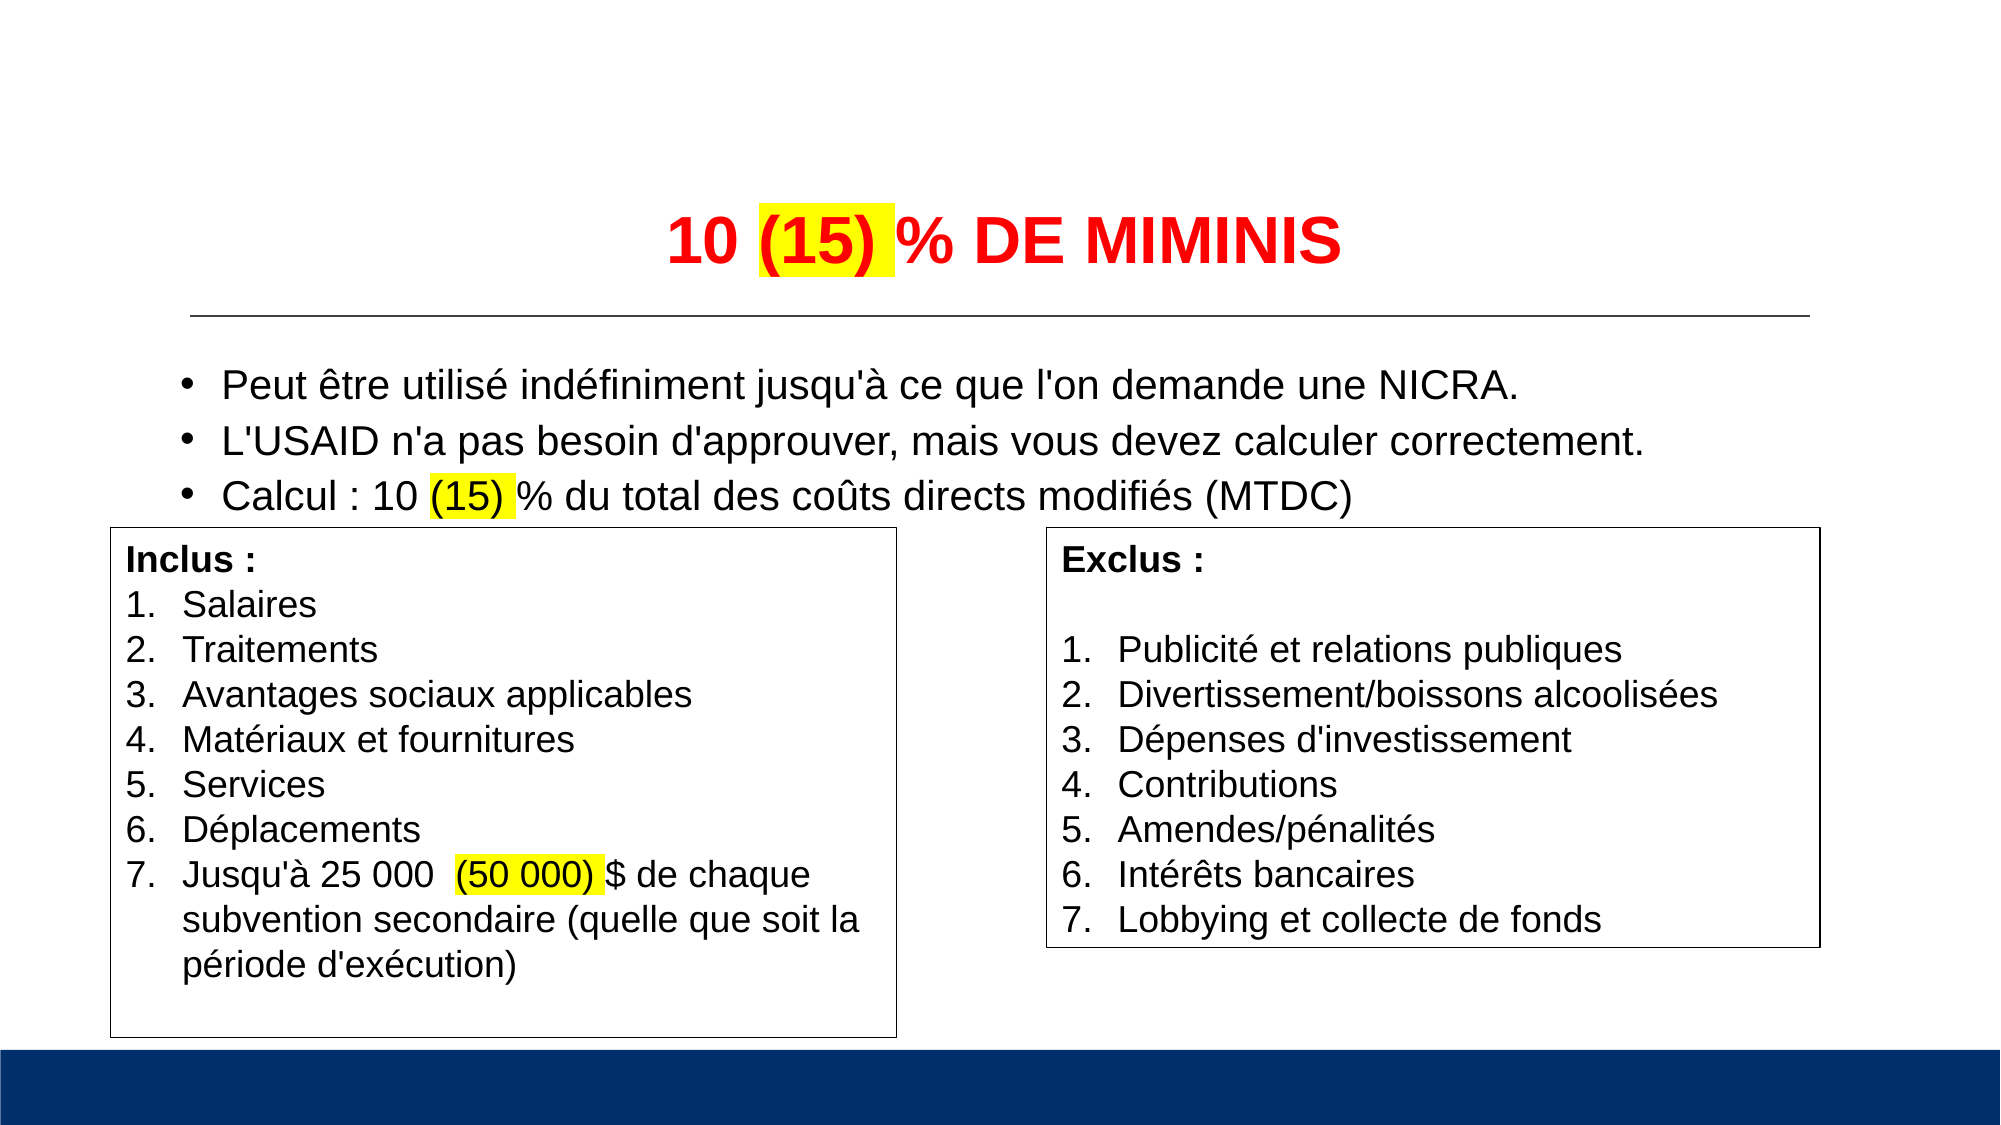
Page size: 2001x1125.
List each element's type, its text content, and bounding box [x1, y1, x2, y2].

list Peut être utilisé indéfiniment jusqu'à ce que l'on demande une NICRA. L'USAID n'a pas besoin d'approuver, mais vous devez calculer correctement. Calcul : 10 (15) % du total des coûts directs modifiés (MTDC) [180, 345, 1830, 584]
title 10 (15) % DE MIMINIS [180, 47, 1830, 285]
text_box Exclus : Publicité et relations publiques Divertissement/boissons alcoolisées Dépenses d'investissement Contributions Amendes/pénalités Intérêts bancaires Lobbying et collecte de fonds [1046, 527, 1820, 948]
text_box Inclus : Salaires Traitements Avantages sociaux applicables Matériaux et fournitures Services Déplacements Jusqu'à 25 000 (50 000) $ de chaque subvention secondaire (quelle que soit la période d'exécution) [110, 527, 897, 1038]
